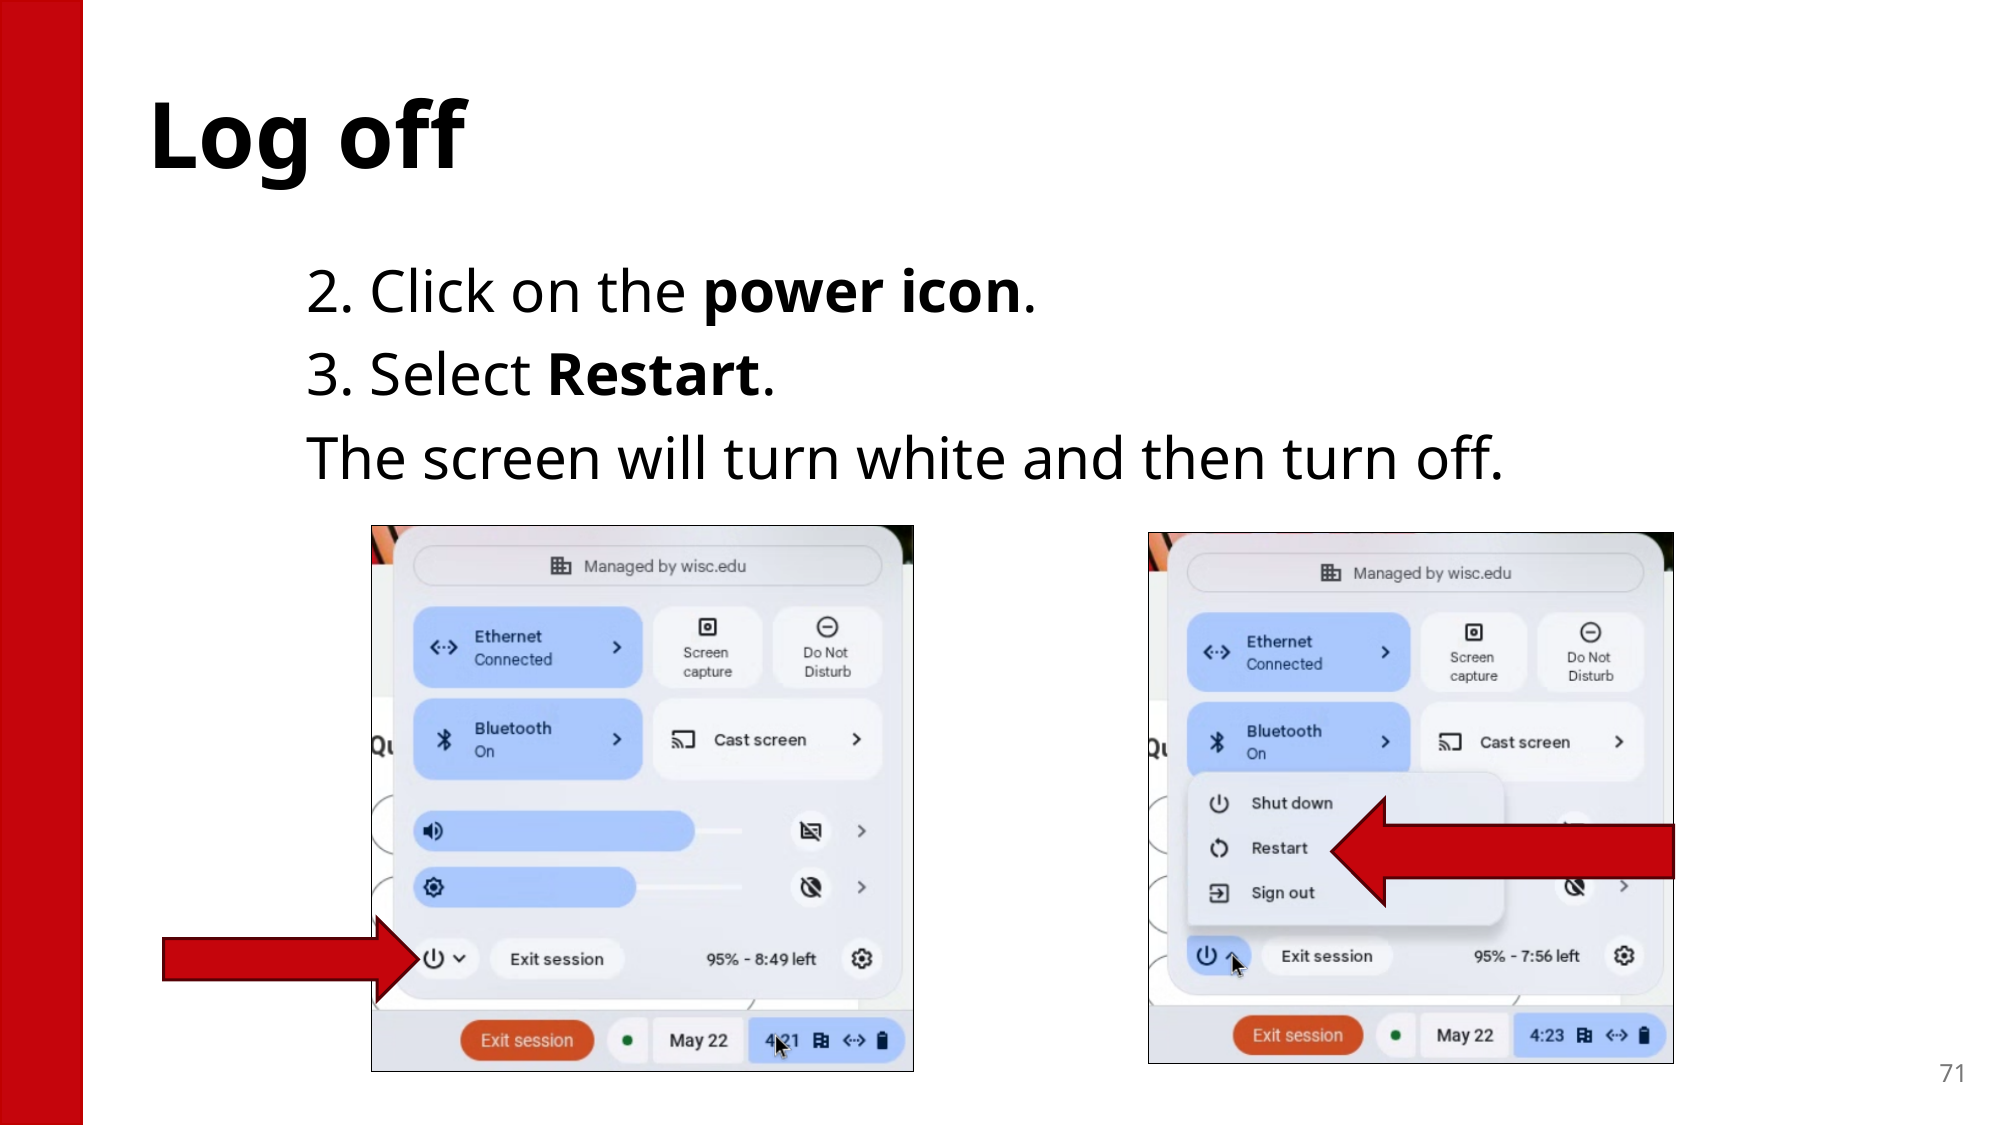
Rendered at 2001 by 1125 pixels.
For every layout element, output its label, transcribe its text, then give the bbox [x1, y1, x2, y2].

picture [1148, 531, 1675, 1065]
slide_number 71 [1532, 1044, 1983, 1105]
list 2. Click on the power icon. 3. Select Restart. The screen will turn white and then turn off. [291, 254, 1771, 843]
picture [370, 524, 914, 1073]
title Log off [132, 51, 1600, 227]
text_box [162, 937, 370, 982]
